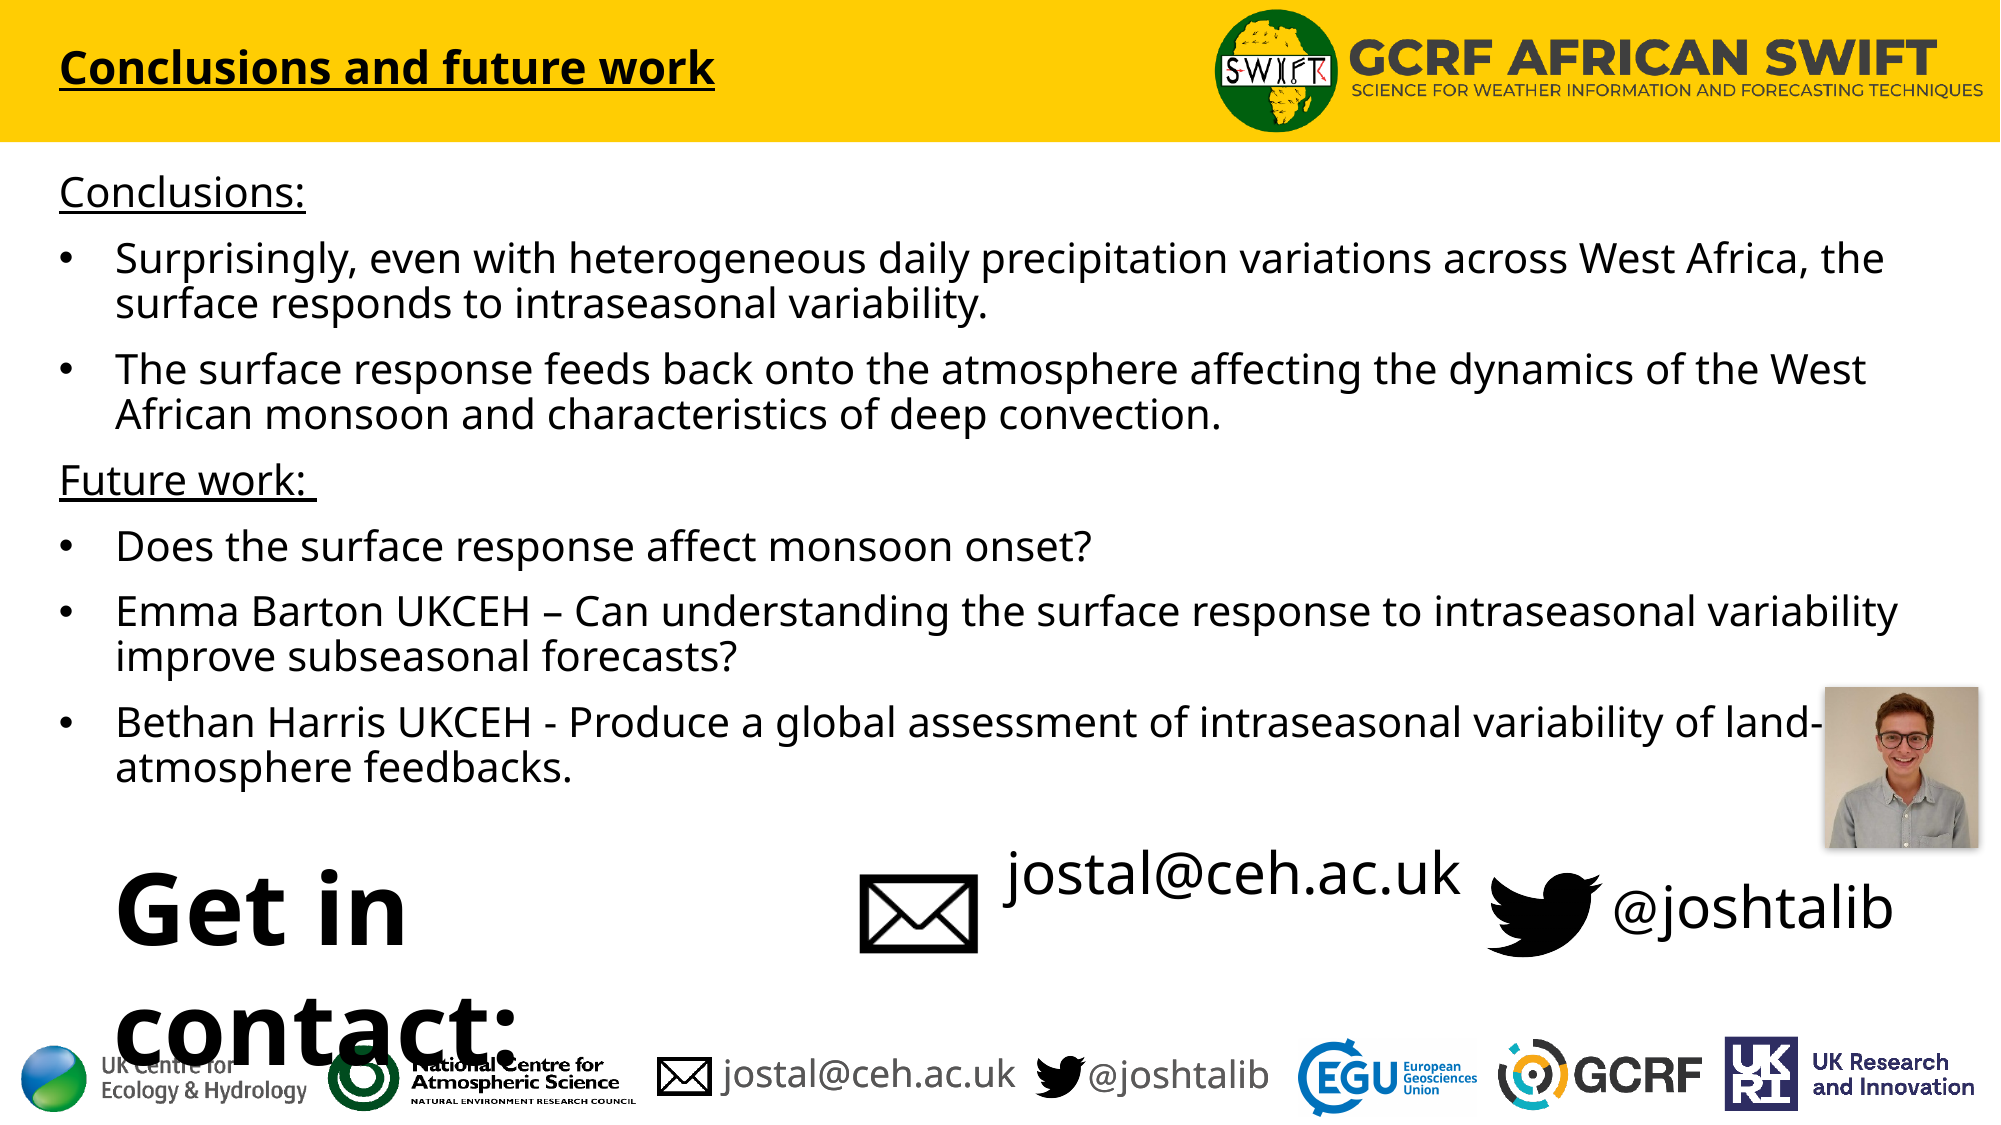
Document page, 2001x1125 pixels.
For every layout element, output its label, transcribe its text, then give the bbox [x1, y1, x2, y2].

title Conclusions and future work [43, 0, 1197, 140]
picture [1825, 687, 1979, 848]
list Conclusions: Surprisingly, even with heterogeneous daily precipitation variations across West Africa, the surface responds to intraseasonal variability. The surface response feeds back onto the atmosphere affecting the dynamics of the West African monsoon and characteristics of deep convection. Future work: Does the surface response affect monsoon onset? Emma Barton UKCEH – Can understanding the surface response to intraseasonal variability improve subseasonal forecasts? Bethan Harris UKCEH - Produce a global assessment of intraseasonal variability of land-atmosphere feedbacks. [43, 164, 1939, 833]
text_box Get in contact: [98, 837, 856, 1093]
picture [1298, 1038, 1477, 1117]
picture [1495, 1037, 1706, 1111]
picture [325, 1093, 639, 1112]
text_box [848, 847, 1902, 981]
picture [1208, 5, 1993, 136]
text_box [651, 1043, 1280, 1109]
picture [0, 1037, 307, 1112]
picture [1724, 1036, 1974, 1111]
